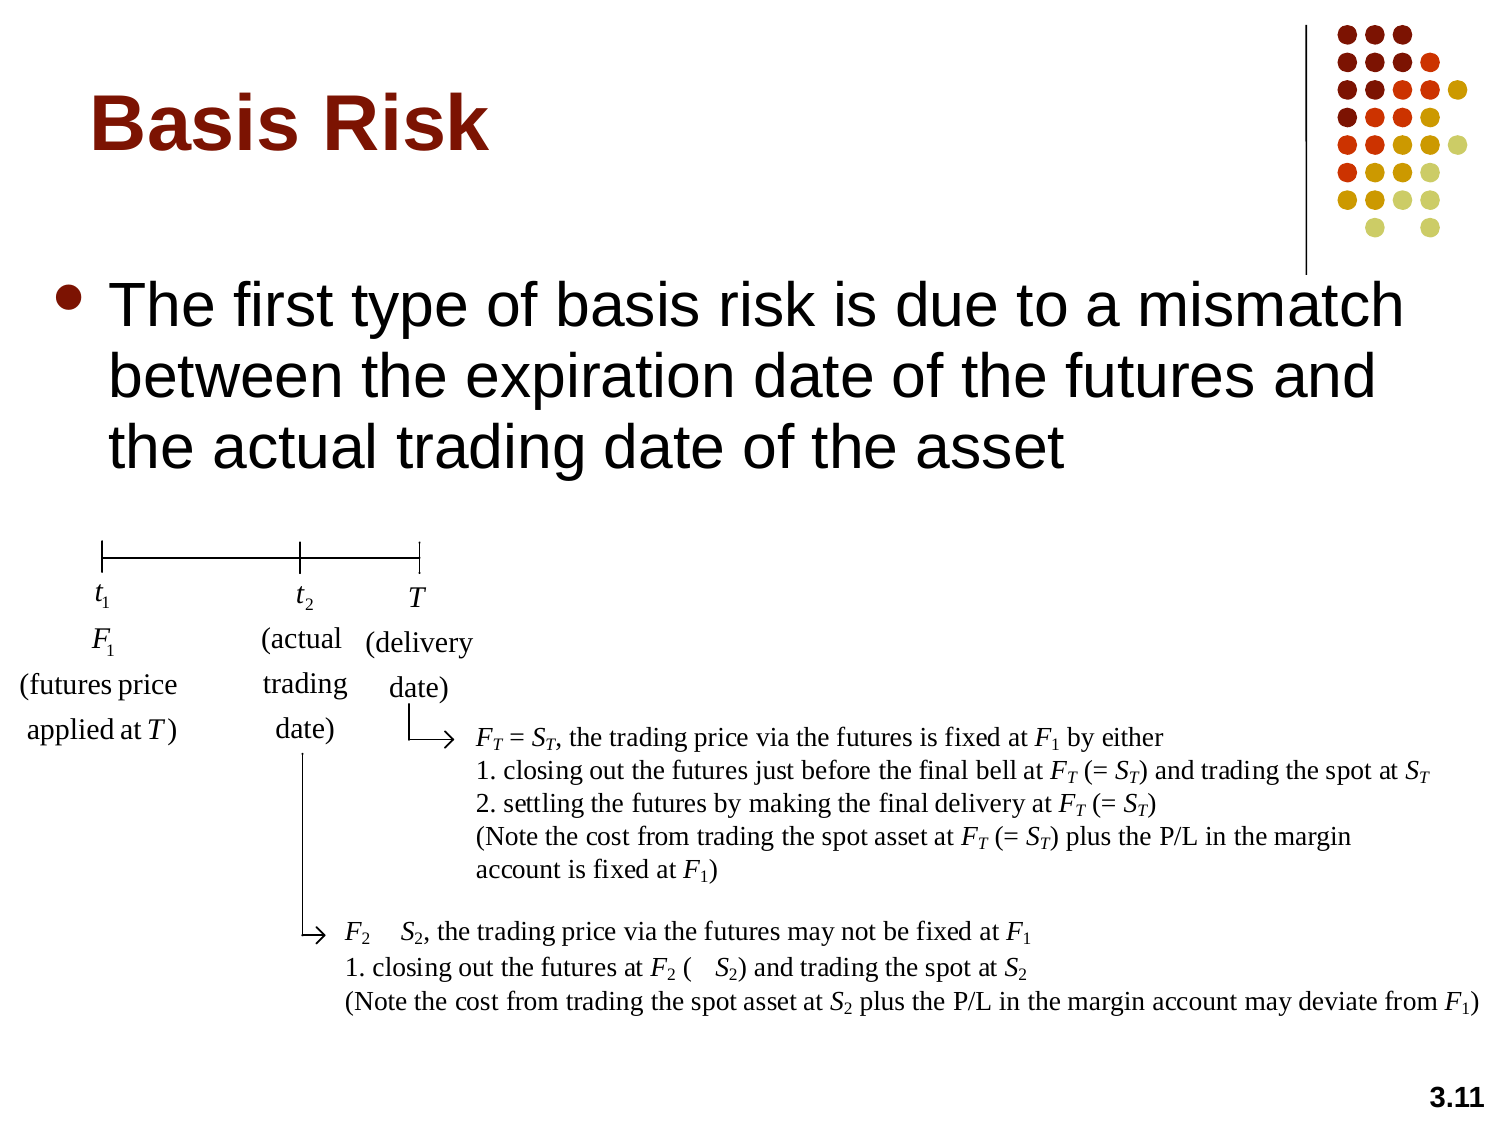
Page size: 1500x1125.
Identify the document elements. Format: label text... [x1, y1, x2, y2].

picture [12, 537, 1500, 1125]
title Basis Risk [75, 42, 1306, 196]
list The first type of basis risk is due to a mismatch between the expiration date of the futures and the actual trading date of the asset [37, 262, 1488, 533]
